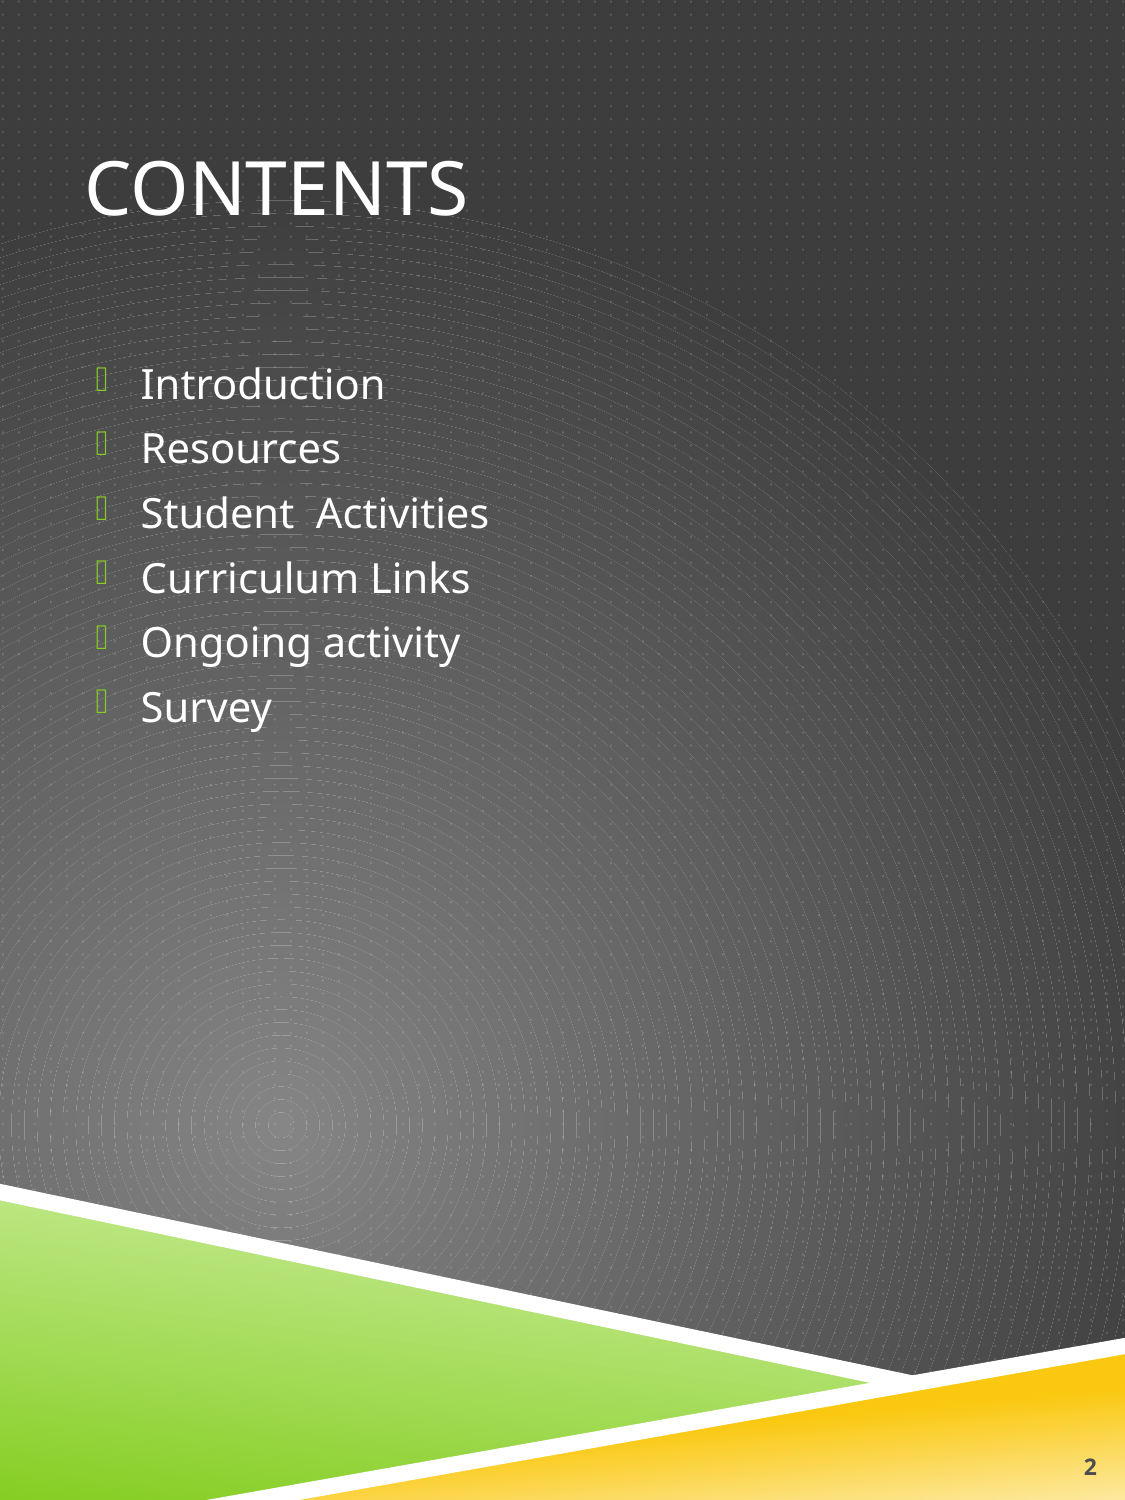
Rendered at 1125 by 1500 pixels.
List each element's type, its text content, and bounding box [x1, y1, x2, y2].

title CONTENTS [84, 60, 1041, 310]
slide_number 2 [1040, 1403, 1097, 1484]
list Introduction Resources Student Activities Curriculum Links Ongoing activity Survey [84, 350, 1041, 1167]
